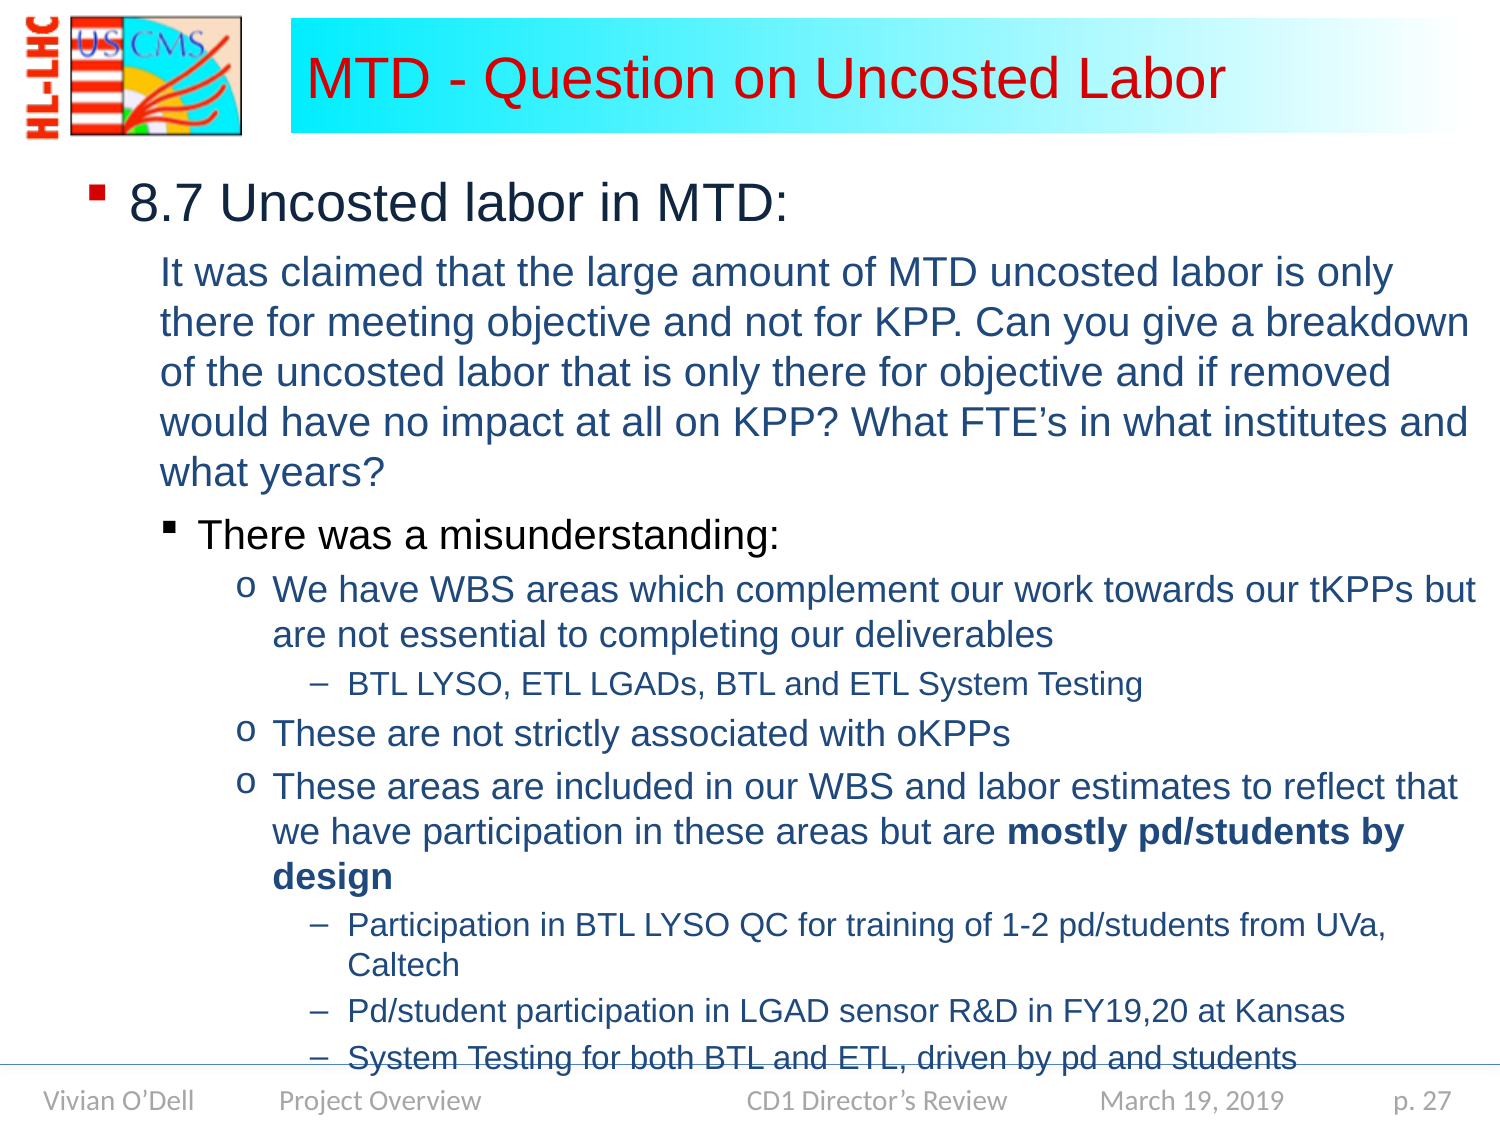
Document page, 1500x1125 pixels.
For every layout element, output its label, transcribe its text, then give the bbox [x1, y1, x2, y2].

picture [14, 8, 242, 154]
list 8.7 Uncosted labor in MTD: It was claimed that the large amount of MTD uncosted labor is only there for meeting objective and not for KPP. Can you give a breakdown of the uncosted labor that is only there for objective and if removed would have no impact at all on KPP? What FTE’s in what institutes and what years? There was a misunderstanding: We have WBS areas which complement our work towards our tKPPs but are not essential to completing our deliverables BTL LYSO, ETL LGADs, BTL and ETL System Testing These are not strictly associated with oKPPs These areas are included in our WBS and labor estimates to reflect that we have participation in these areas but are mostly pd/students by design Participation in BTL LYSO QC for training of 1-2 pd/students from UVa, Caltech Pd/student participation in LGAD sensor R&D in FY19,20 at Kansas System Testing for both BTL and ETL, driven by pd and students [70, 159, 1500, 1091]
title MTD - Question on Uncosted Labor [291, 18, 1464, 133]
